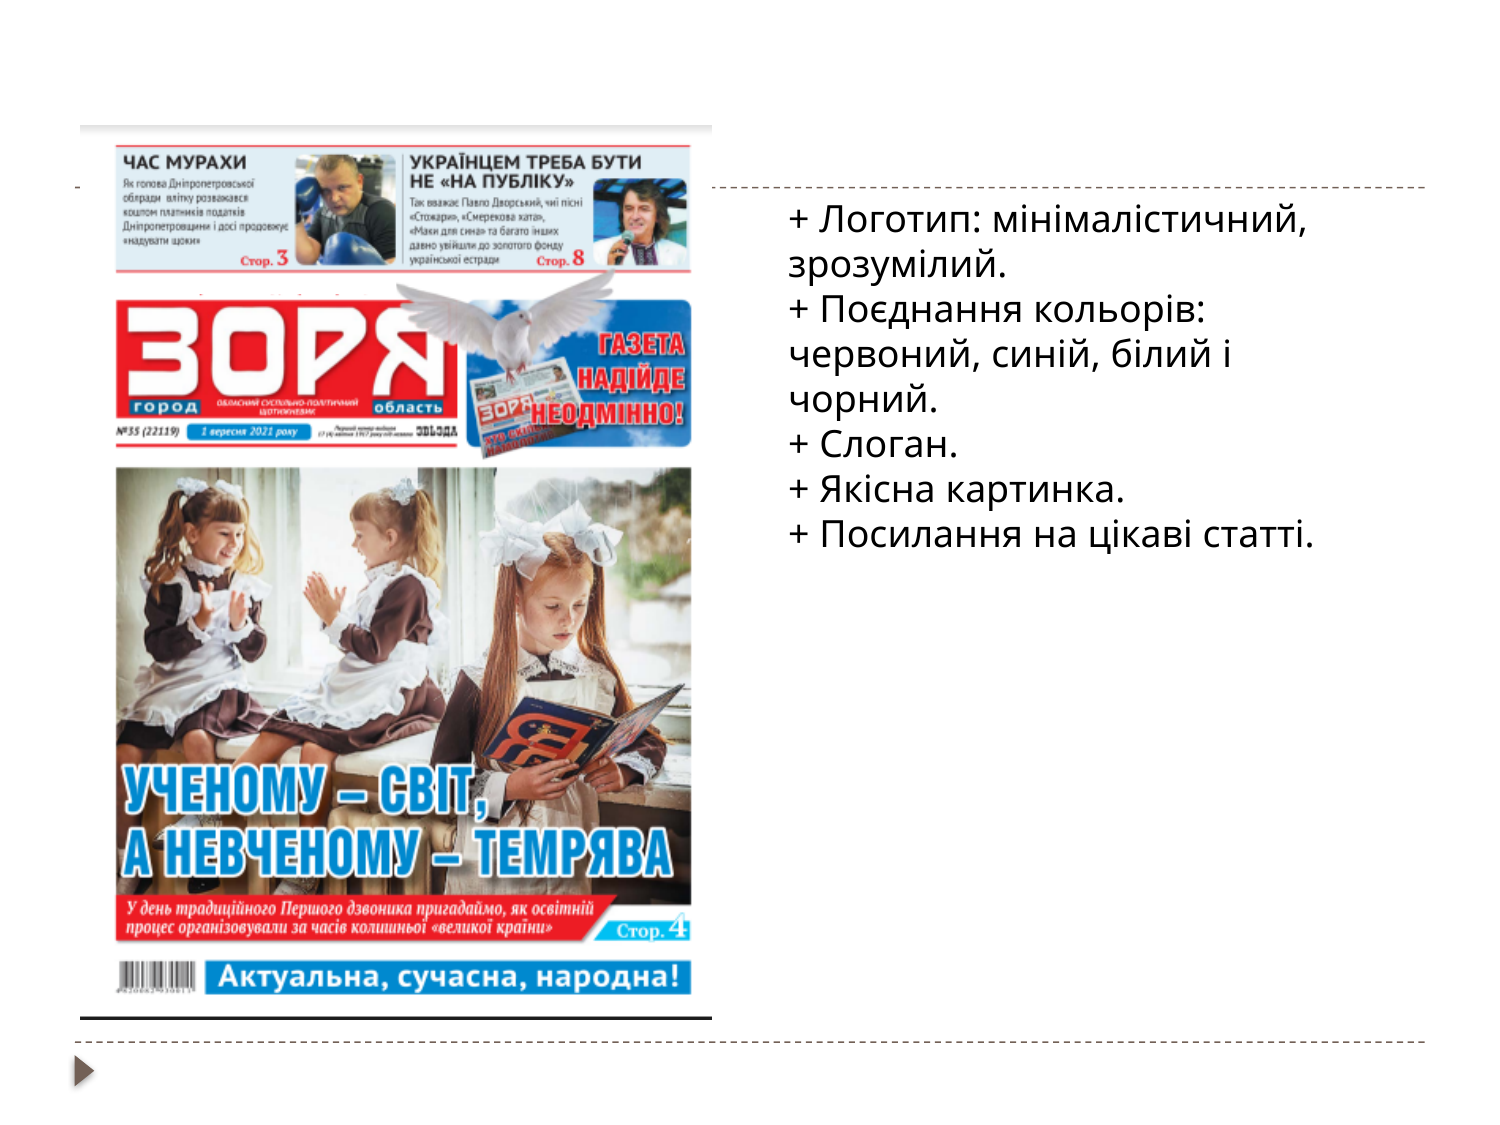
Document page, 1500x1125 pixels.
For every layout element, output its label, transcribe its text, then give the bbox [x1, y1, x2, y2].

text_box + Логотип: мінімалістичний, зрозумілий. + Поєднання кольорів: червоний, синій, білий і чорний. + Слоган. + Якісна картинка. + Посилання на цікаві статті. [773, 187, 1407, 563]
picture [80, 125, 712, 1020]
